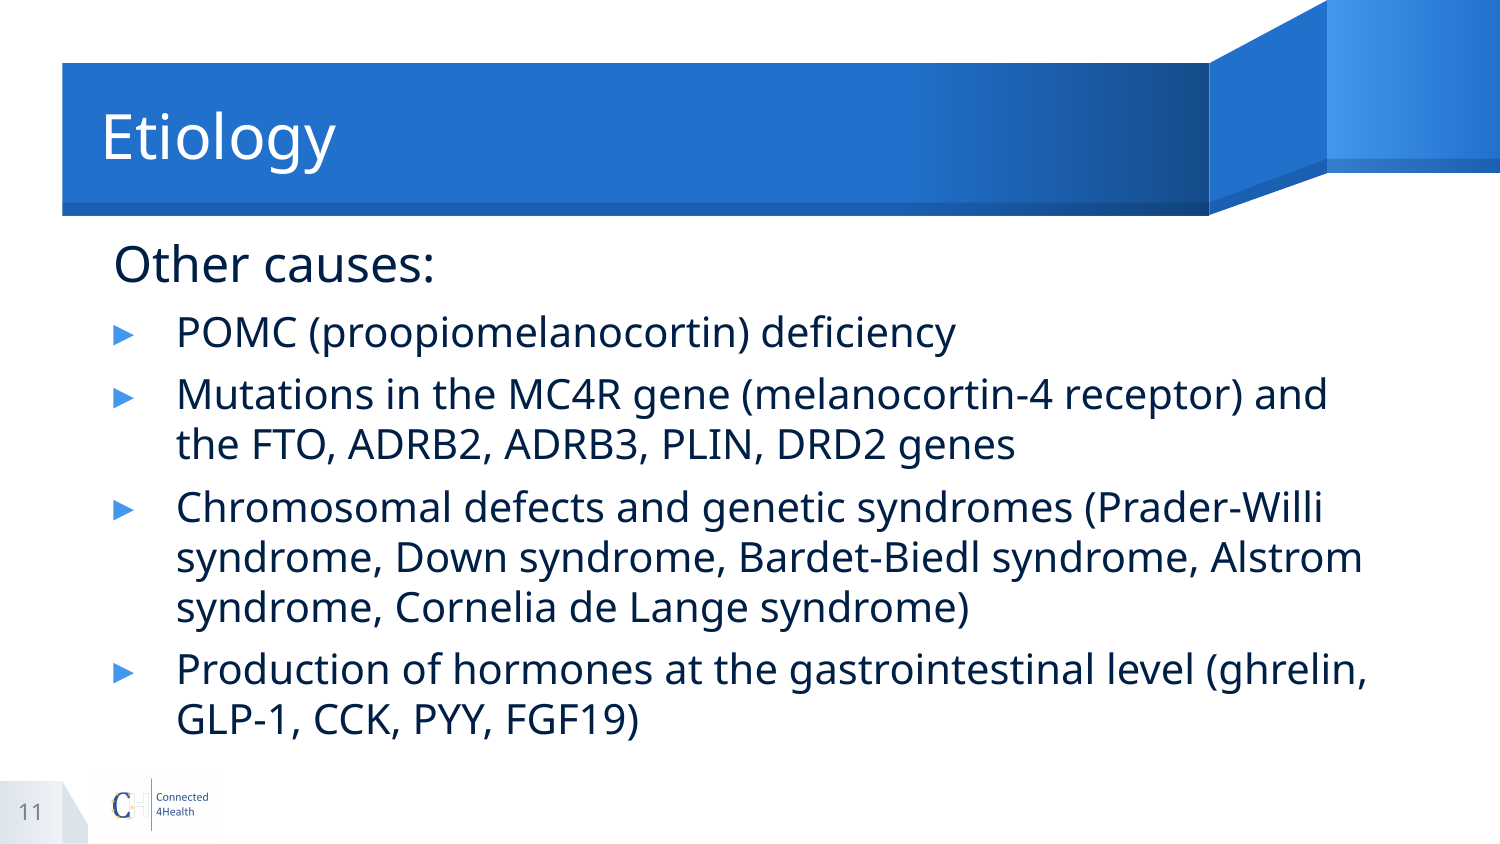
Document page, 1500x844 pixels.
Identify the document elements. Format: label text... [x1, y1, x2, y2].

slide_number 11 [0, 781, 63, 844]
list Other causes: POMC (proopiomelanocortin) deficiency Mutations in the MC4R gene (melanocortin-4 receptor) and the FTO, ADRB2, ADRB3, PLIN, DRD2 genes Chromosomal defects and genetic syndromes (Prader-Willi syndrome, Down syndrome, Bardet-Biedl syndrome, Alstrom syndrome, Cornelia de Lange syndrome) Production of hormones at the gastrointestinal level (ghrelin, GLP-1, CCK, PYY, FGF19) [100, 232, 1400, 744]
title Etiology [100, 64, 1210, 216]
picture [88, 769, 220, 844]
